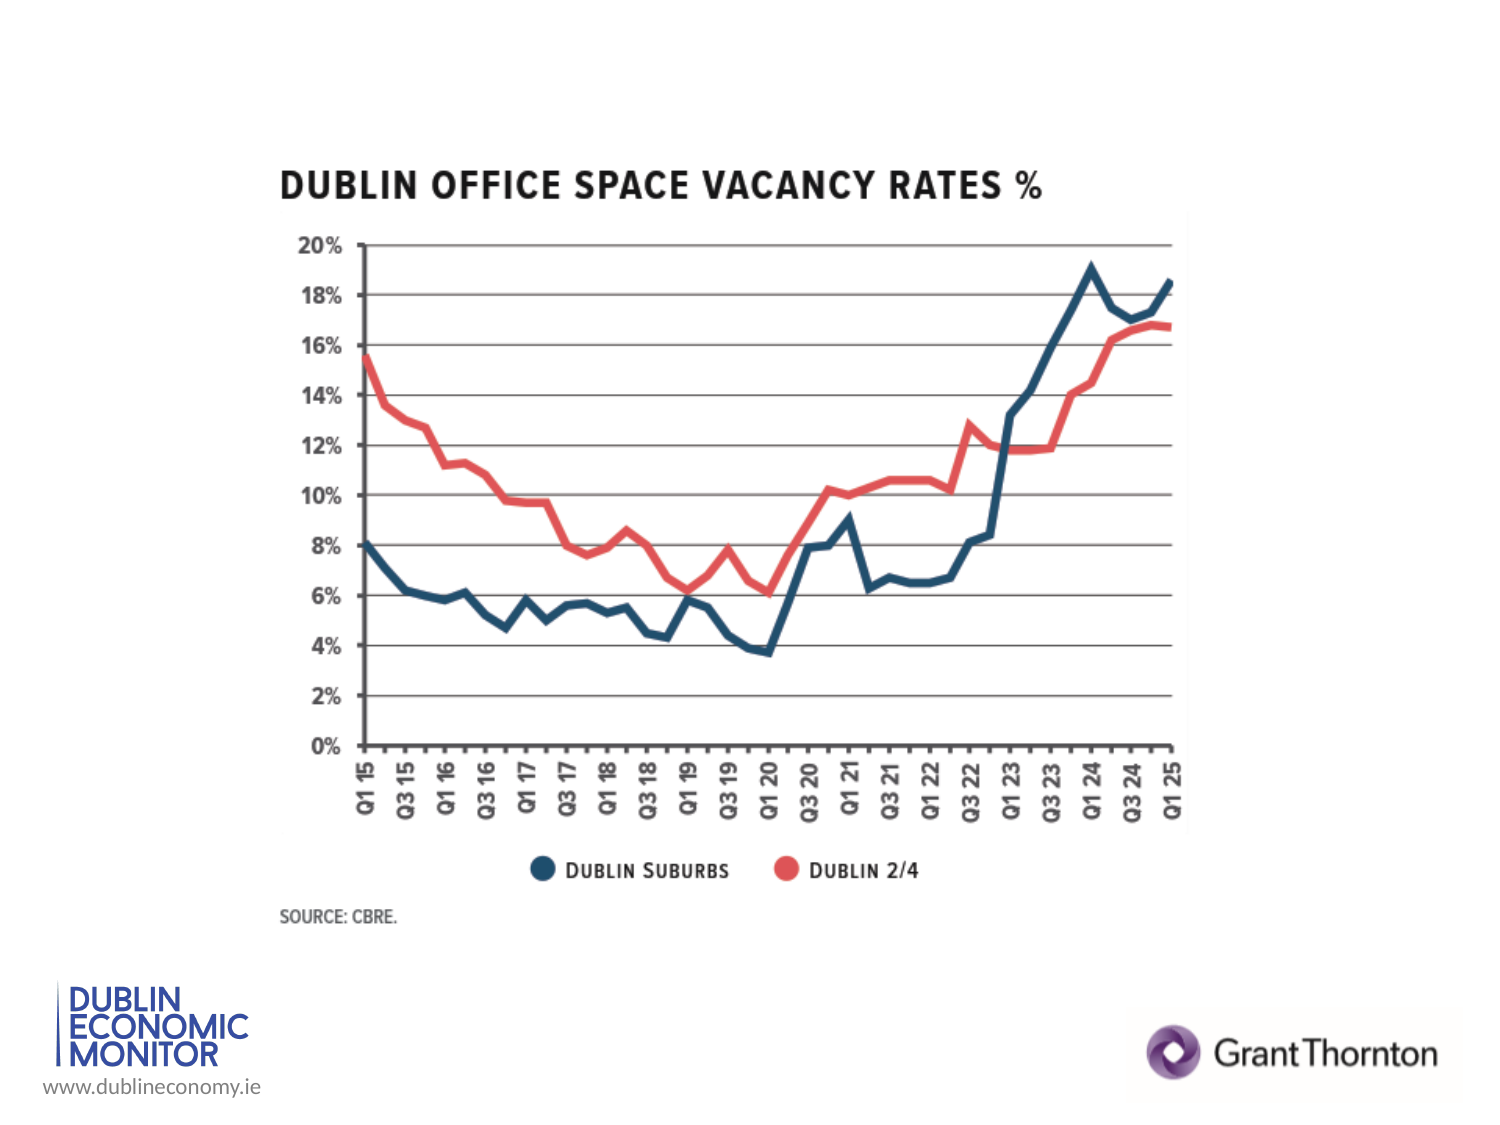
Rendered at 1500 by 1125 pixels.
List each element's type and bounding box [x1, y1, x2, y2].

picture [1126, 1007, 1463, 1103]
picture [262, 149, 1251, 944]
picture [50, 971, 254, 1075]
